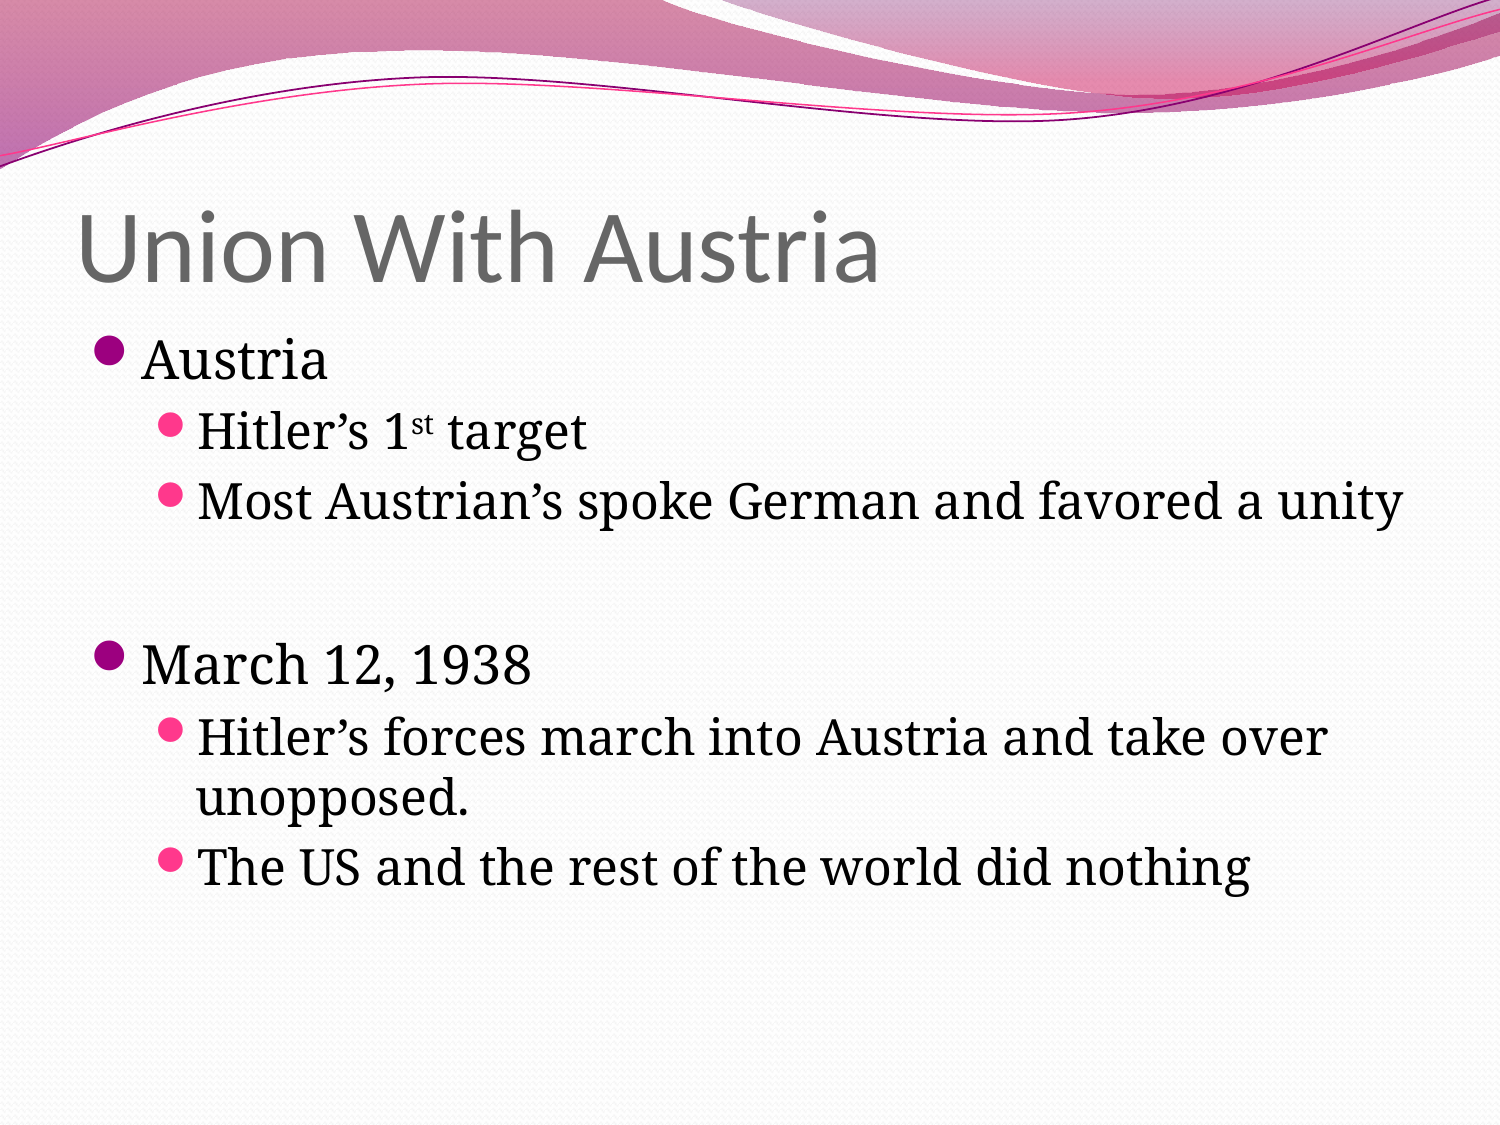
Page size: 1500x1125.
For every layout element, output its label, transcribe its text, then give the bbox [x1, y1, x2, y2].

title Union With Austria [74, 115, 1426, 304]
list Austria Hitler’s 1st target Most Austrian’s spoke German and favored a unity March 12, 1938 Hitler’s forces march into Austria and take over unopposed. The US and the rest of the world did nothing [74, 317, 1426, 1038]
